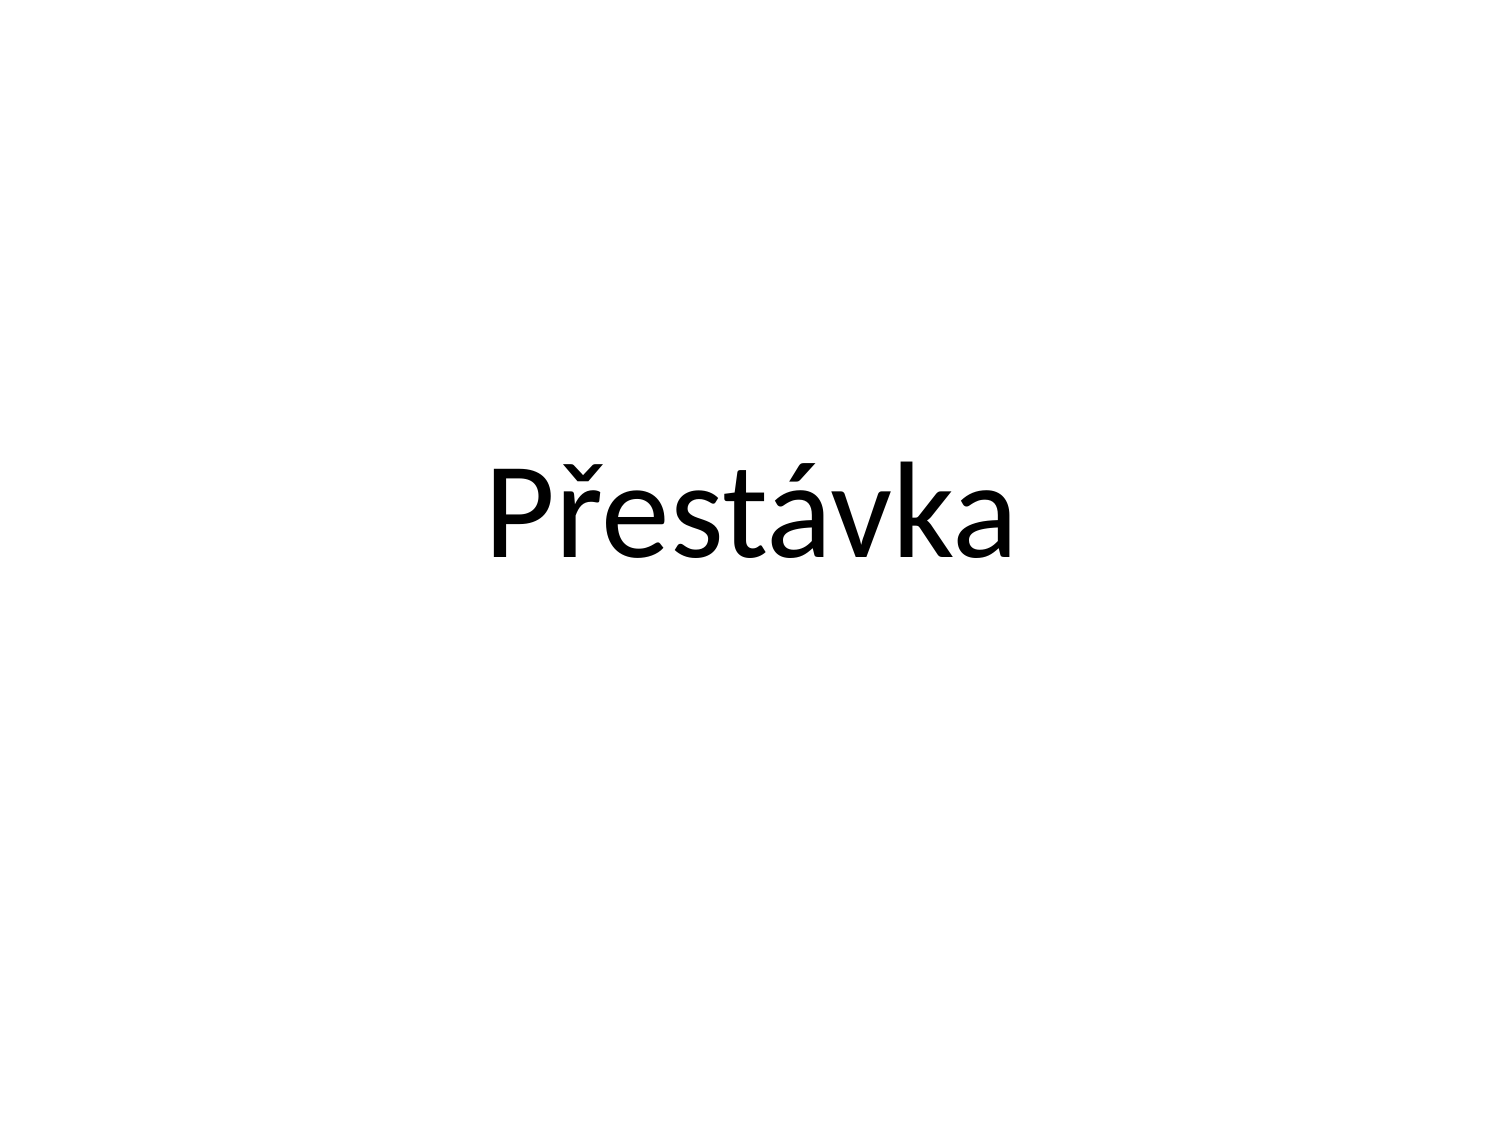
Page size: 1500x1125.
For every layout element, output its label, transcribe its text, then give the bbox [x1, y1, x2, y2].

title Přestávka [76, 408, 1427, 597]
